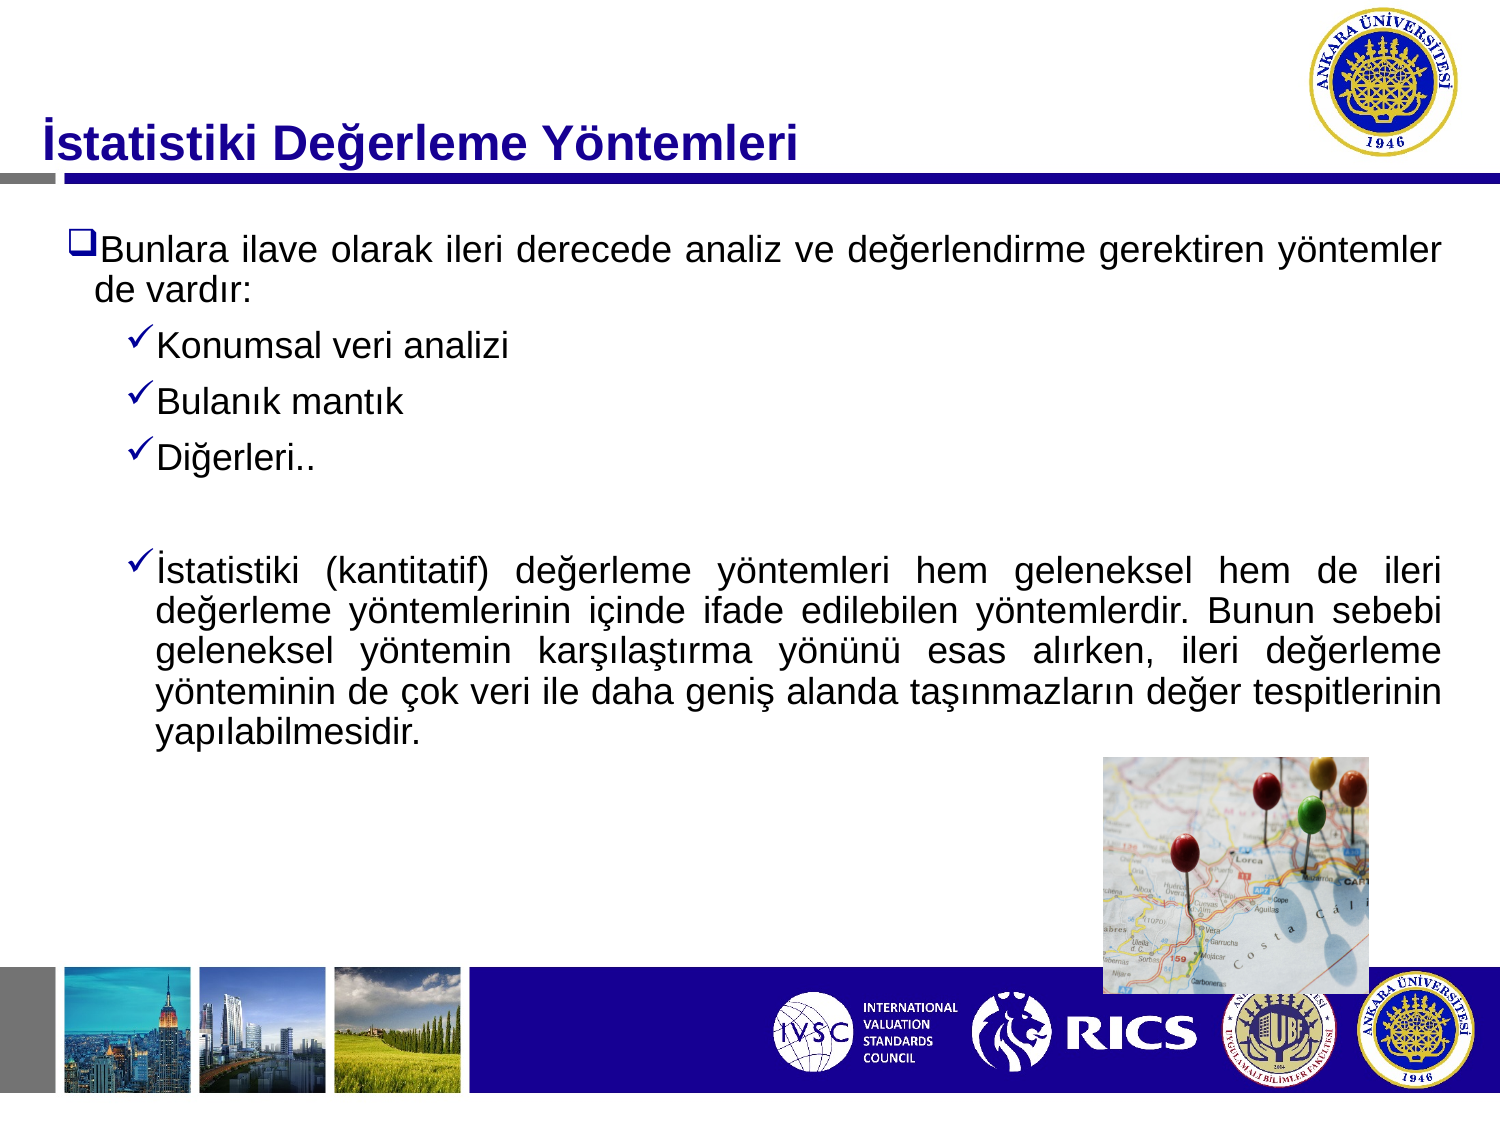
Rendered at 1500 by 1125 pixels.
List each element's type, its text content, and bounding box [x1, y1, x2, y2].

picture [0, 0, 1500, 1125]
text_box İstatistiki Değerleme Yöntemleri [27, 109, 1425, 158]
list Bunlara ilave olarak ileri derecede analiz ve değerlendirme gerektiren yöntemler de vardır: Konumsal veri analizi Bulanık mantık Diğerleri.. İstatistiki (kantitatif) değerleme yöntemleri hem geleneksel hem de ileri değerleme yöntemlerinin içinde ifade edilebilen yöntemlerdir. Bunun sebebi geleneksel yöntemin karşılaştırma yönünü esas alırken, ileri değerleme yönteminin de çok veri ile daha geniş alanda taşınmazların değer tespitlerinin yapılabilmesidir. [51, 222, 1458, 925]
